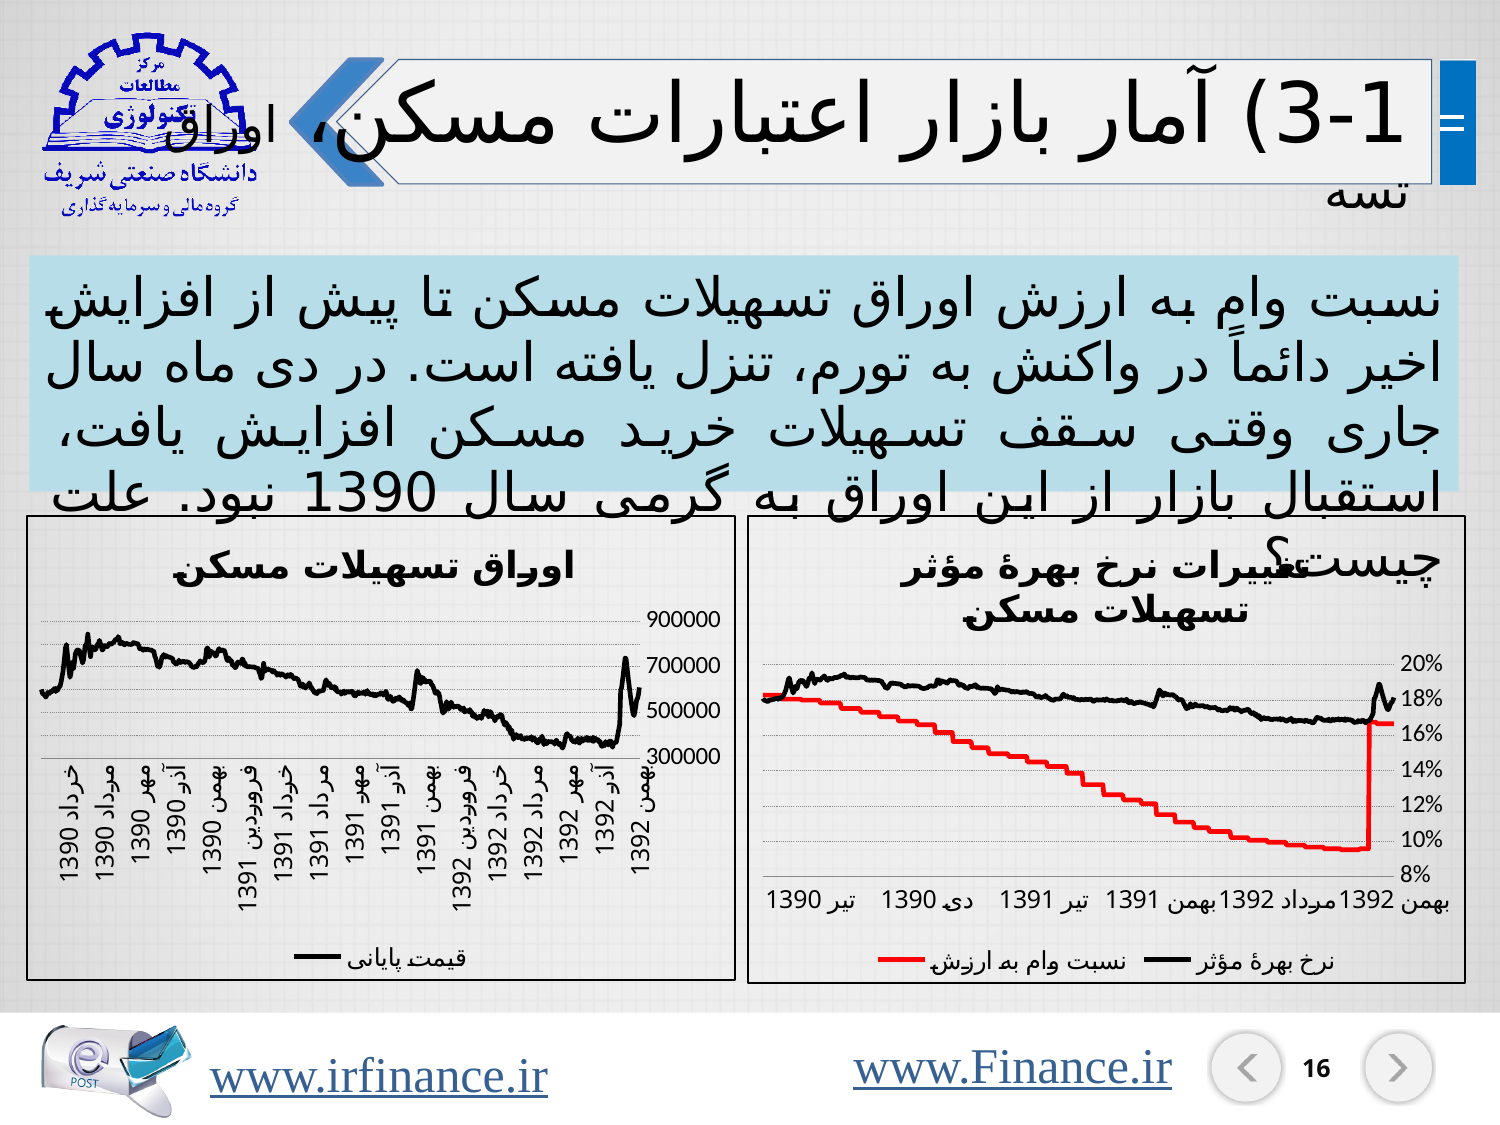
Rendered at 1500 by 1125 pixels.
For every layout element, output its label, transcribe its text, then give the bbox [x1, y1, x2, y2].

title 3-1) آمار بازار اعتبارات مسکن، اوراق تسه [75, 45, 1425, 233]
text_box نسبت وام به ارزش اوراق تسهیلات مسکن تا پیش از افزایش اخیر دائماً در واکنش به تورم، تنزل یافته است. در دی ماه سال جاری وقتی سقف تسهیلات خرید مسکن افزایش یافت، استقبال بازار از این اوراق به گرمی سال 1390 نبود. علت چیست؟ [29, 255, 1459, 492]
chart [25, 514, 737, 982]
picture [41, 1025, 192, 1118]
picture [1360, 1029, 1436, 1106]
picture [1207, 1029, 1286, 1106]
picture [0, 0, 1500, 1012]
chart [746, 514, 1467, 985]
